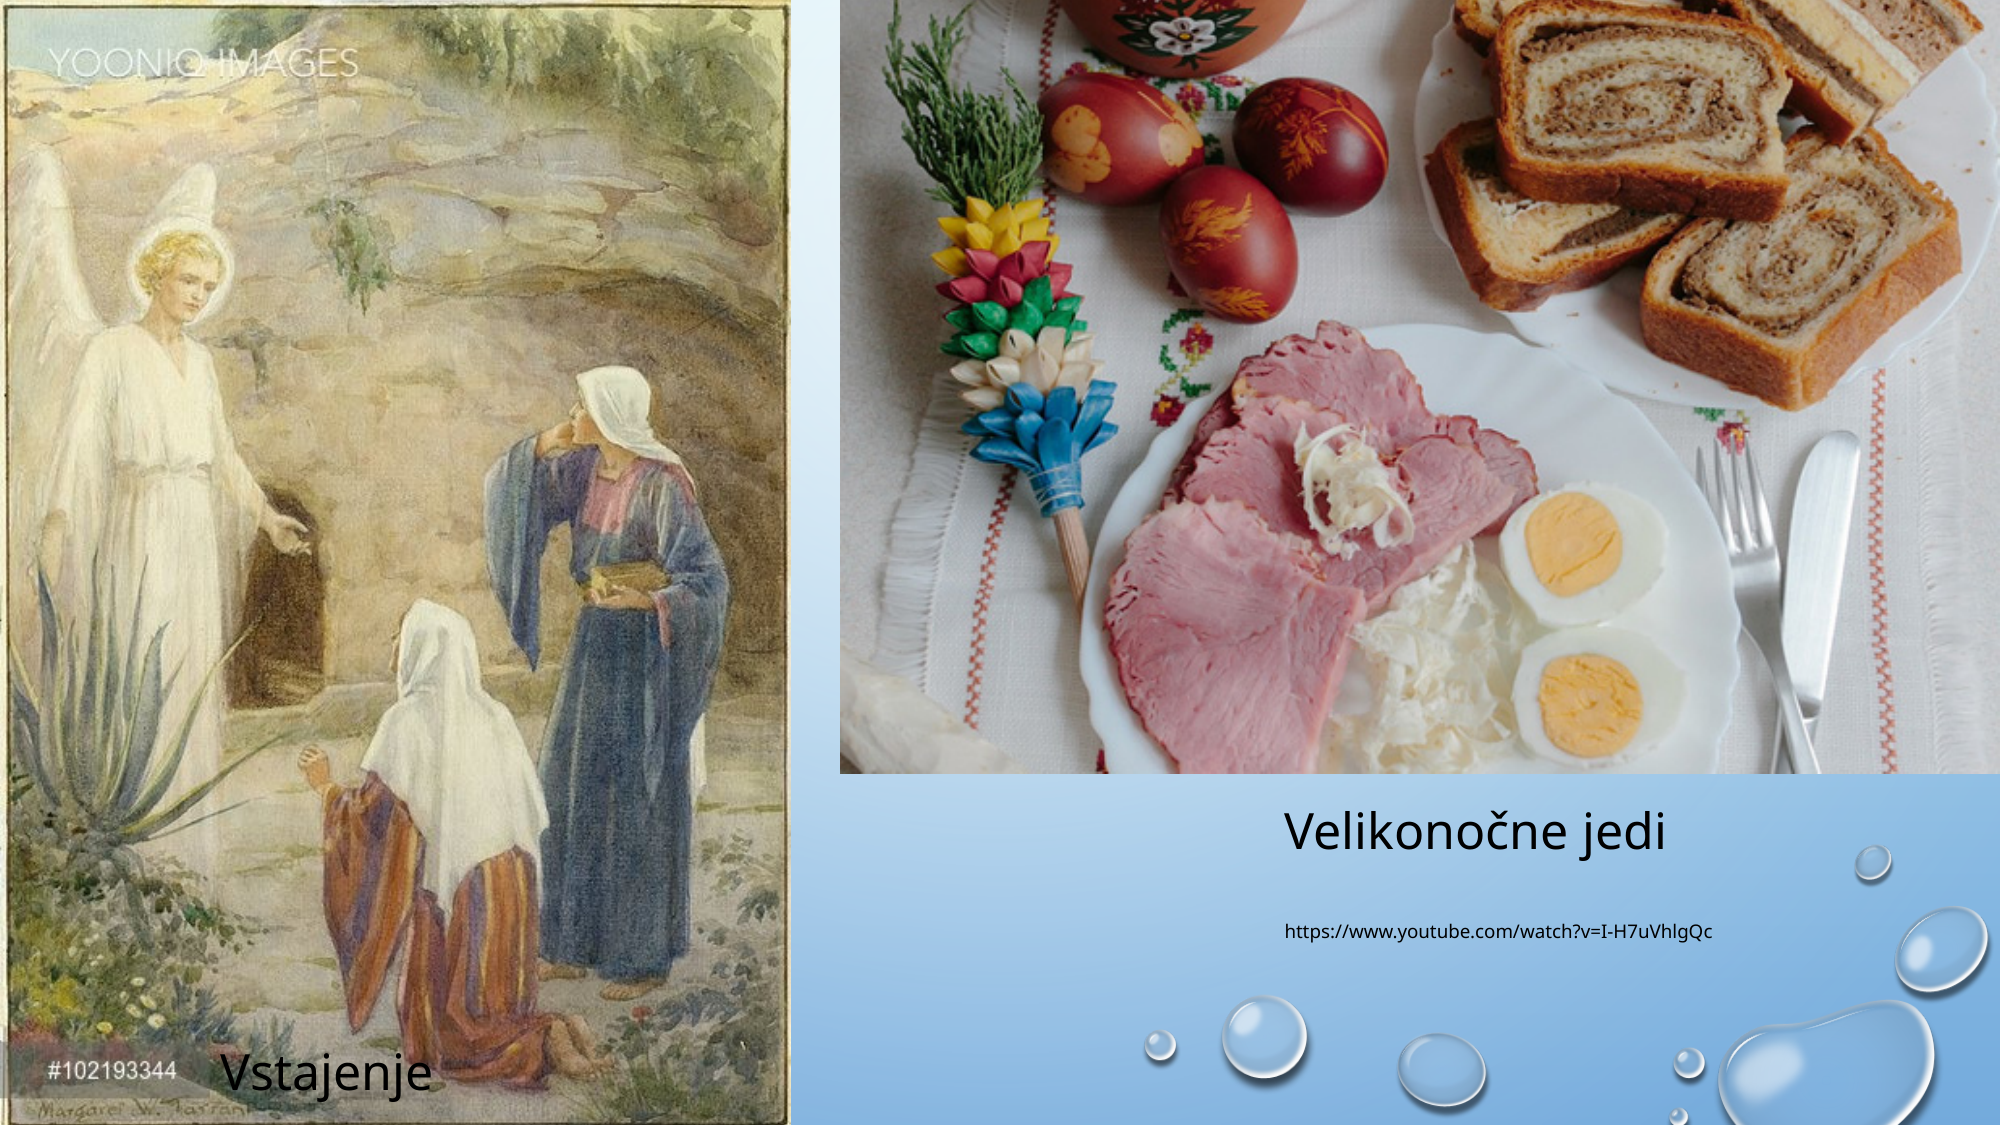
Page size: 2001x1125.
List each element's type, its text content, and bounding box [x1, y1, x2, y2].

picture [791, 0, 2000, 1125]
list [0, 0, 791, 1125]
text_box Velikonočne jedi https://www.youtube.com/watch?v=I-H7uVhlgQc [1269, 792, 1843, 950]
